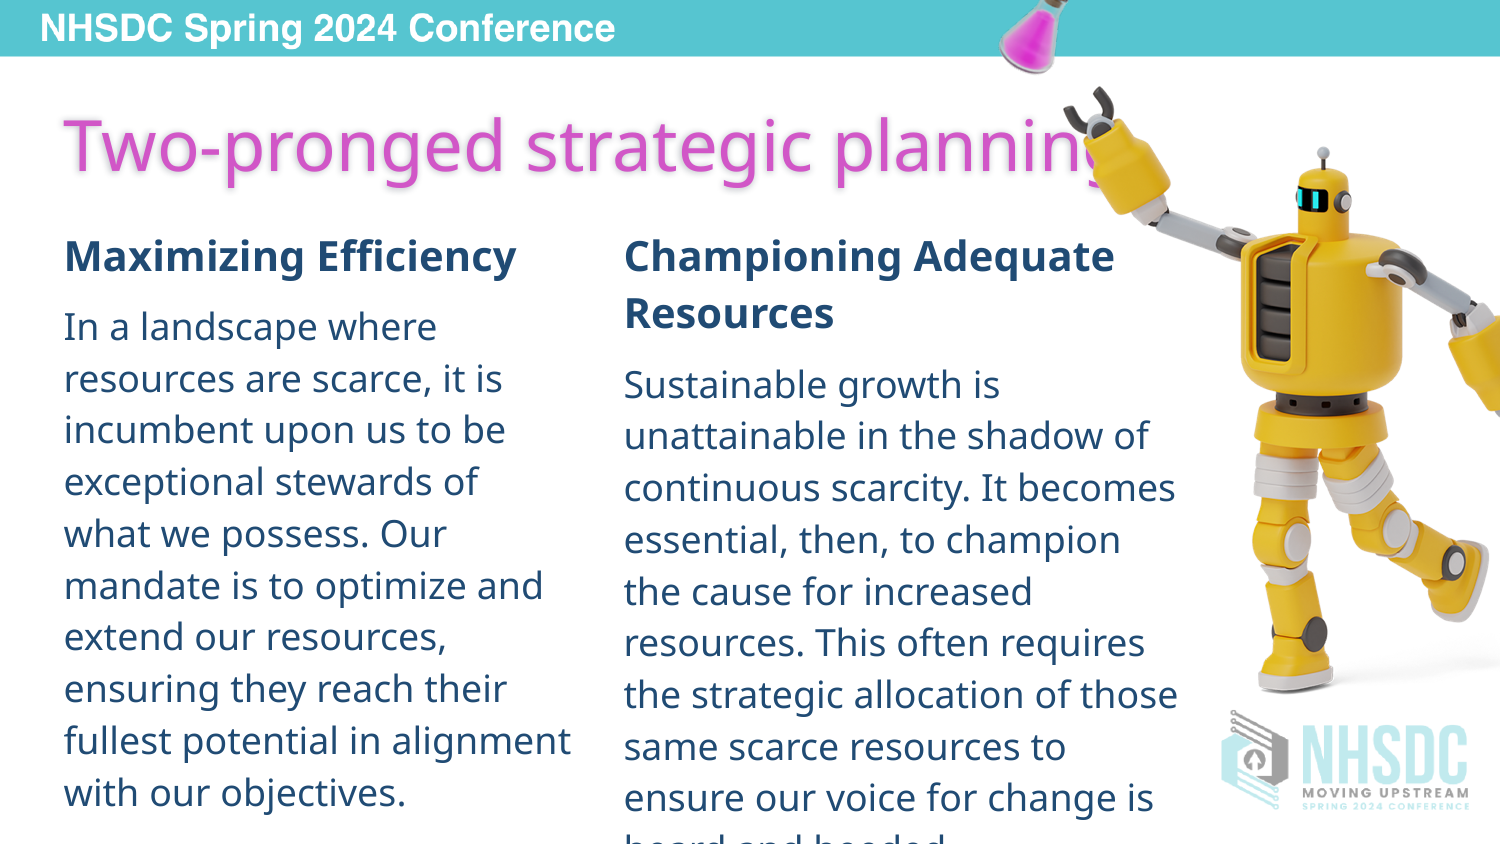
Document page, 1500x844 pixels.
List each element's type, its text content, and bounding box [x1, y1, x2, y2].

list Maximizing Efficiency In a landscape where resources are scarce, it is incumbent upon us to be exceptional stewards of what we possess. Our mandate is to optimize and extend our resources, ensuring they reach their fullest potential in alignment with our objectives. [63, 222, 572, 844]
list Championing Adequate Resources Sustainable growth is unattainable in the shadow of continuous scarcity. It becomes essential, then, to champion the cause for increased resources. This often requires the strategic allocation of those same scarce resources to ensure our voice for change is heard and heeded. [623, 222, 1186, 783]
picture [0, 0, 1500, 844]
title Two-pronged strategic planning [63, 86, 1059, 187]
